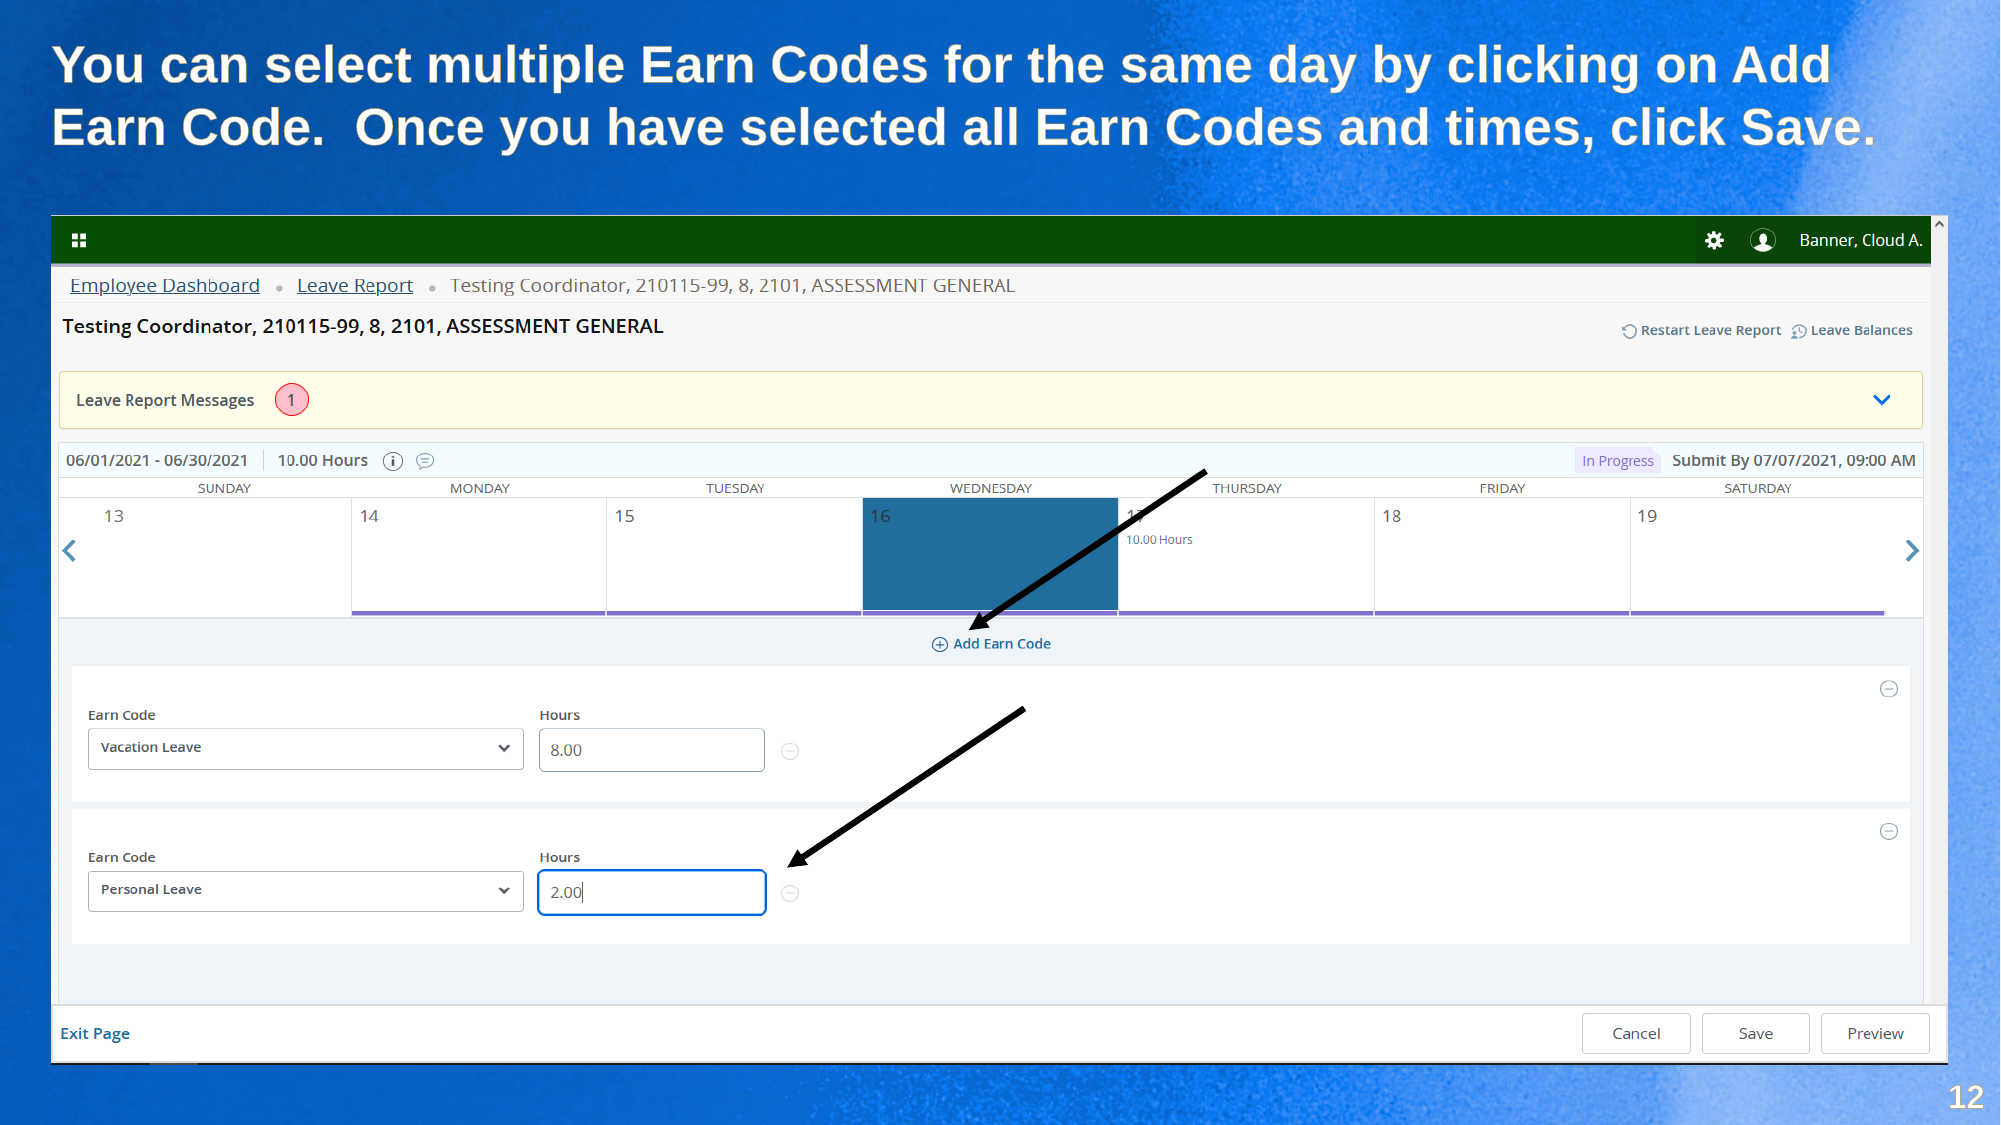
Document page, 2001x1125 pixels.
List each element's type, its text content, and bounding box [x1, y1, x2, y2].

text_box You can select multiple Earn Codes for the same day by clicking on Add Earn Code. Once you have selected all Earn Codes and times, click Save. [36, 22, 1958, 163]
picture [0, 0, 2001, 1125]
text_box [968, 470, 1206, 631]
slide_number 12 [1550, 1065, 2000, 1125]
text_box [787, 708, 1025, 868]
